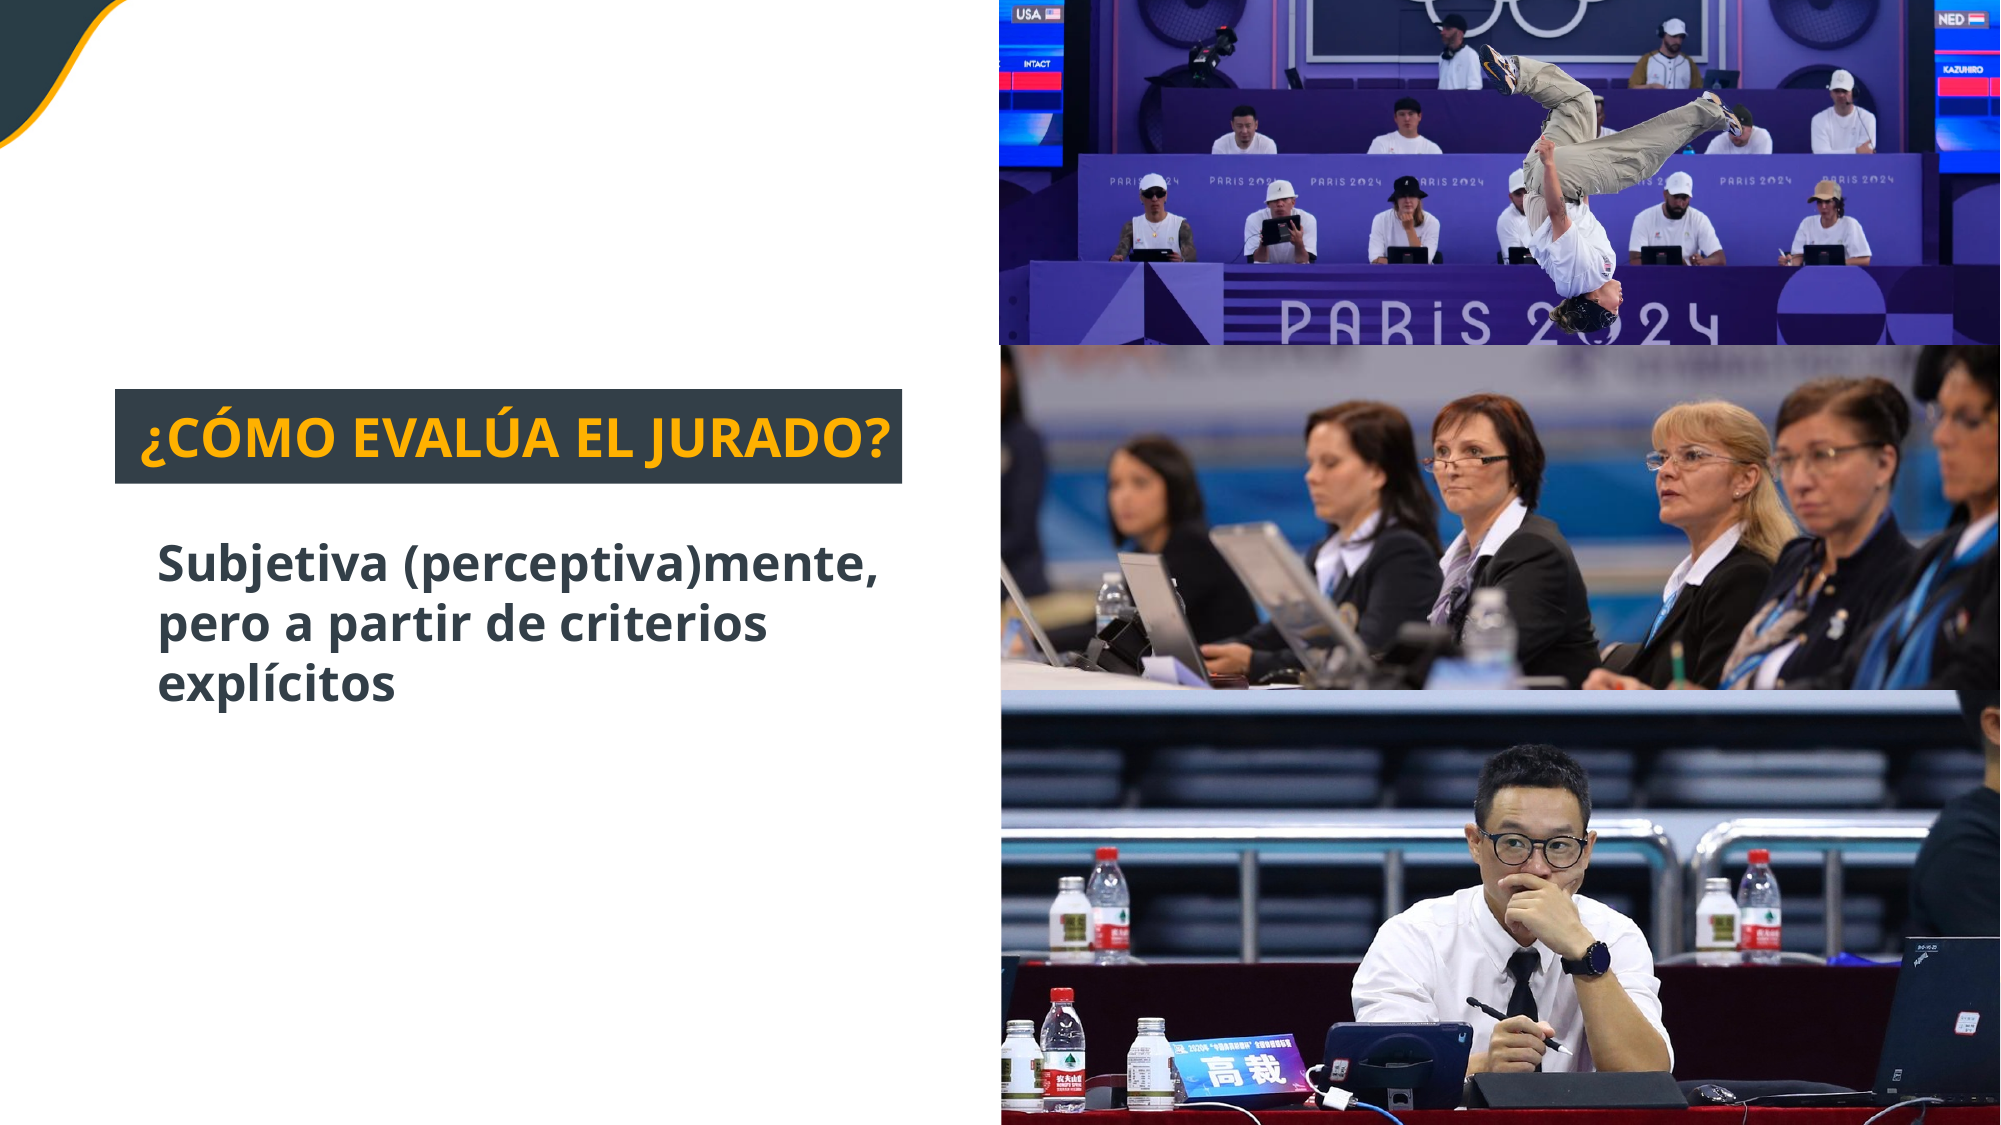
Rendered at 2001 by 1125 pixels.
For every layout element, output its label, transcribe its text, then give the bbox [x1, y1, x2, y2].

text_box ¿CÓMO EVALÚA EL JURADO? [134, 397, 941, 475]
picture [0, 0, 2001, 1125]
text_box [113, 387, 904, 485]
text_box Subjetiva (perceptiva)mente, pero a partir de criterios explícitos [150, 524, 925, 719]
